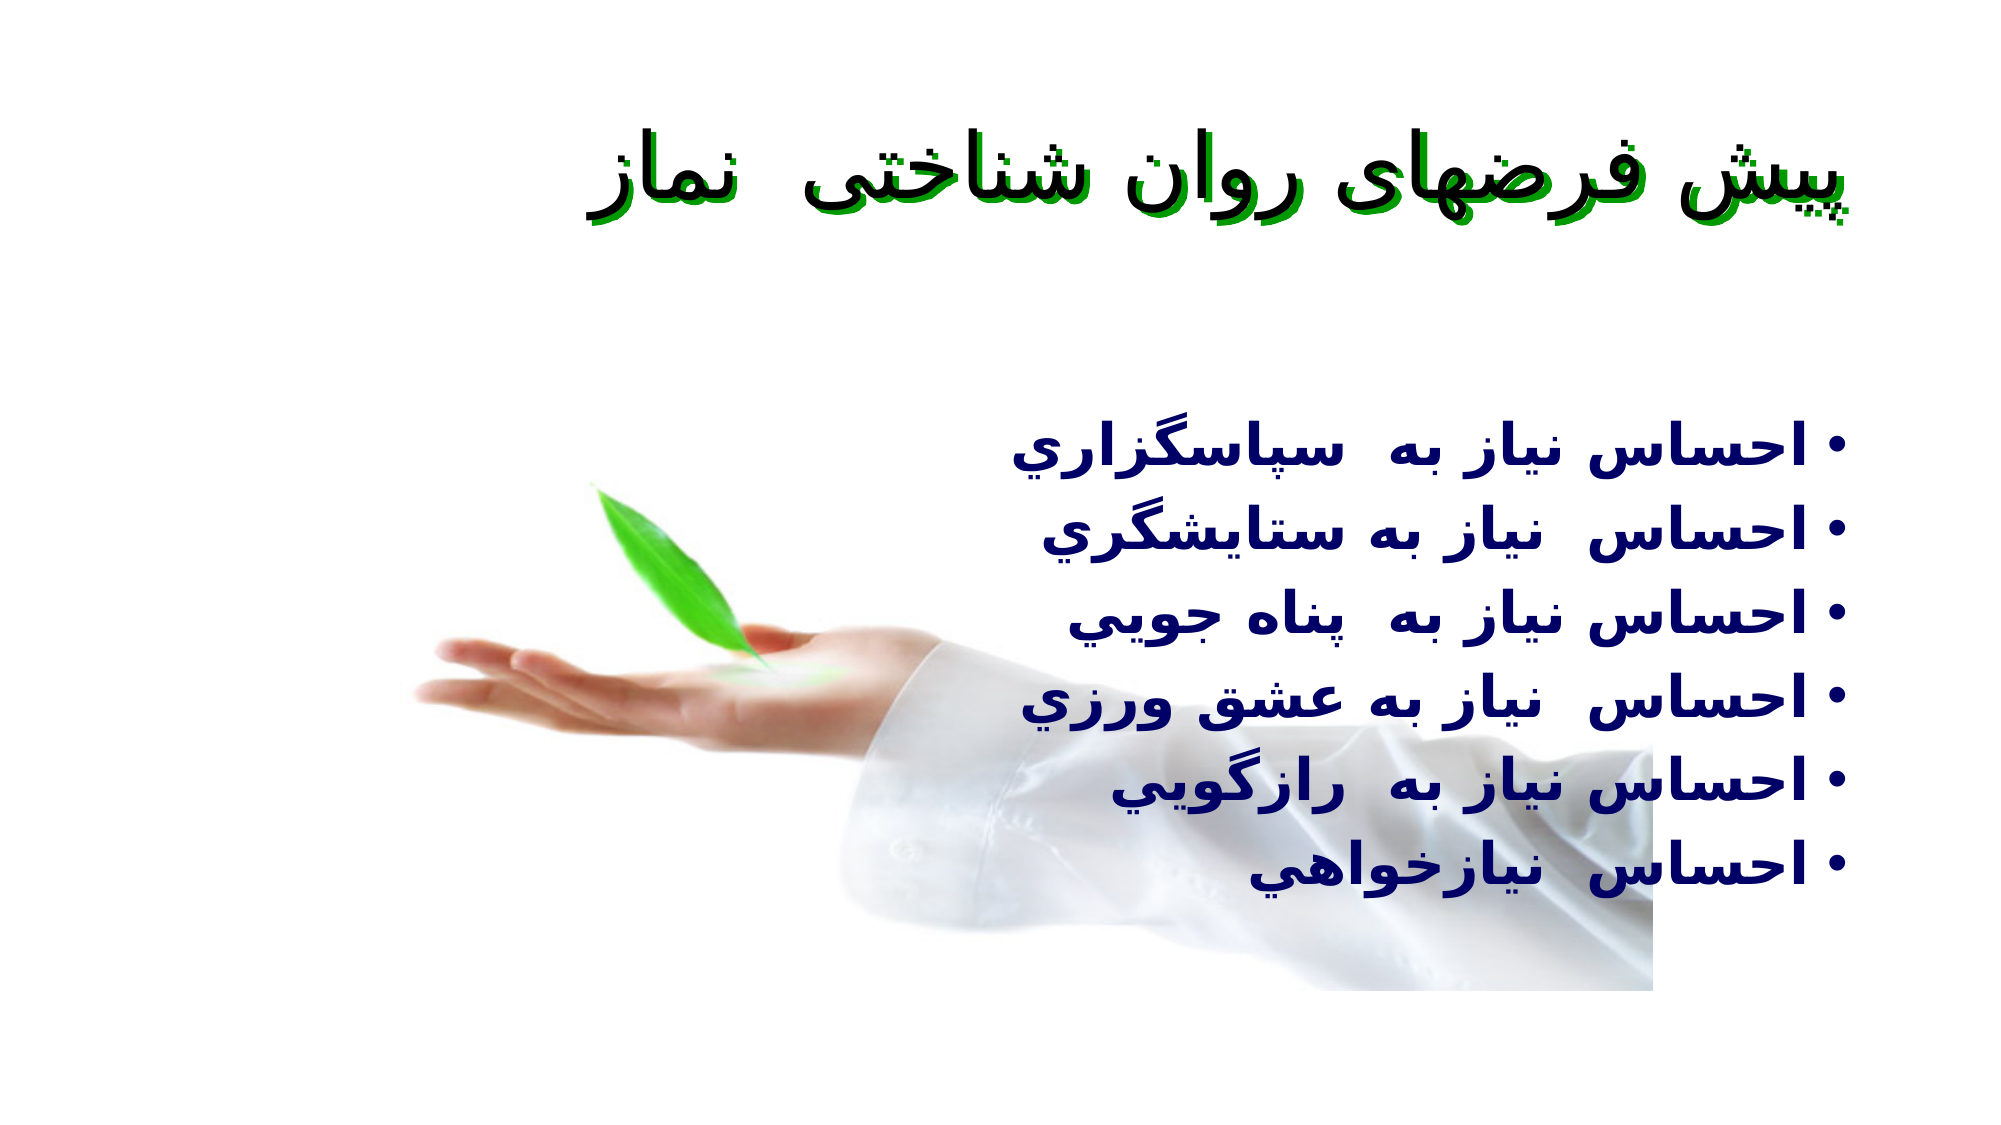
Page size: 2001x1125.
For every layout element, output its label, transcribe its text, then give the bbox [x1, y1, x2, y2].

title پیش فرضهای روان شناختی نماز [137, 59, 1863, 278]
picture [350, 267, 1653, 991]
list احساس نیاز به سپاسگزاري احساس نیاز به ستايشگري احساس نیاز به پناه جويي احساس نیاز به عشق ورزي احساس نیاز به رازگويي احساس نيازخواهي [137, 299, 1863, 1014]
